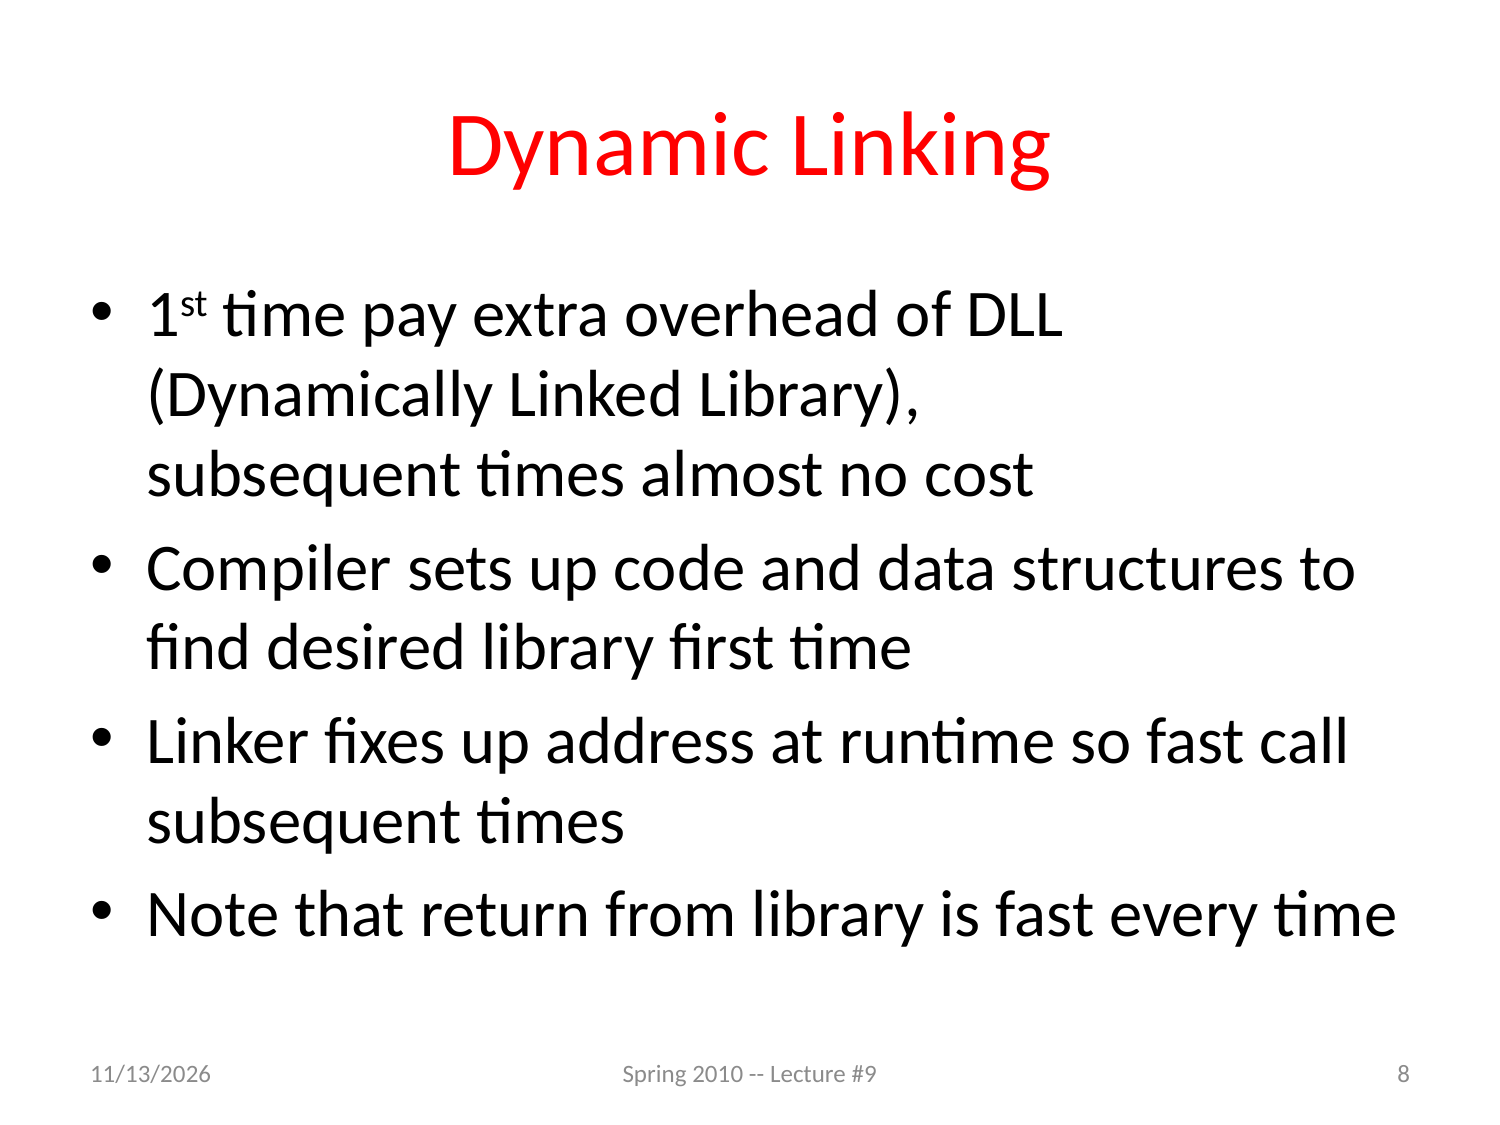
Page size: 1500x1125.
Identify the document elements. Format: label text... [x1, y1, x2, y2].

title Dynamic Linking [75, 45, 1425, 233]
slide_number 8 [1074, 1042, 1425, 1103]
footer Spring 2010 -- Lecture #9 [512, 1042, 988, 1103]
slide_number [75, 1042, 425, 1103]
list 1st time pay extra overhead of DLL (Dynamically Linked Library), subsequent times almost no cost Compiler sets up code and data structures to find desired library first time Linker fixes up address at runtime so fast call subsequent times Note that return from library is fast every time [75, 262, 1425, 1005]
